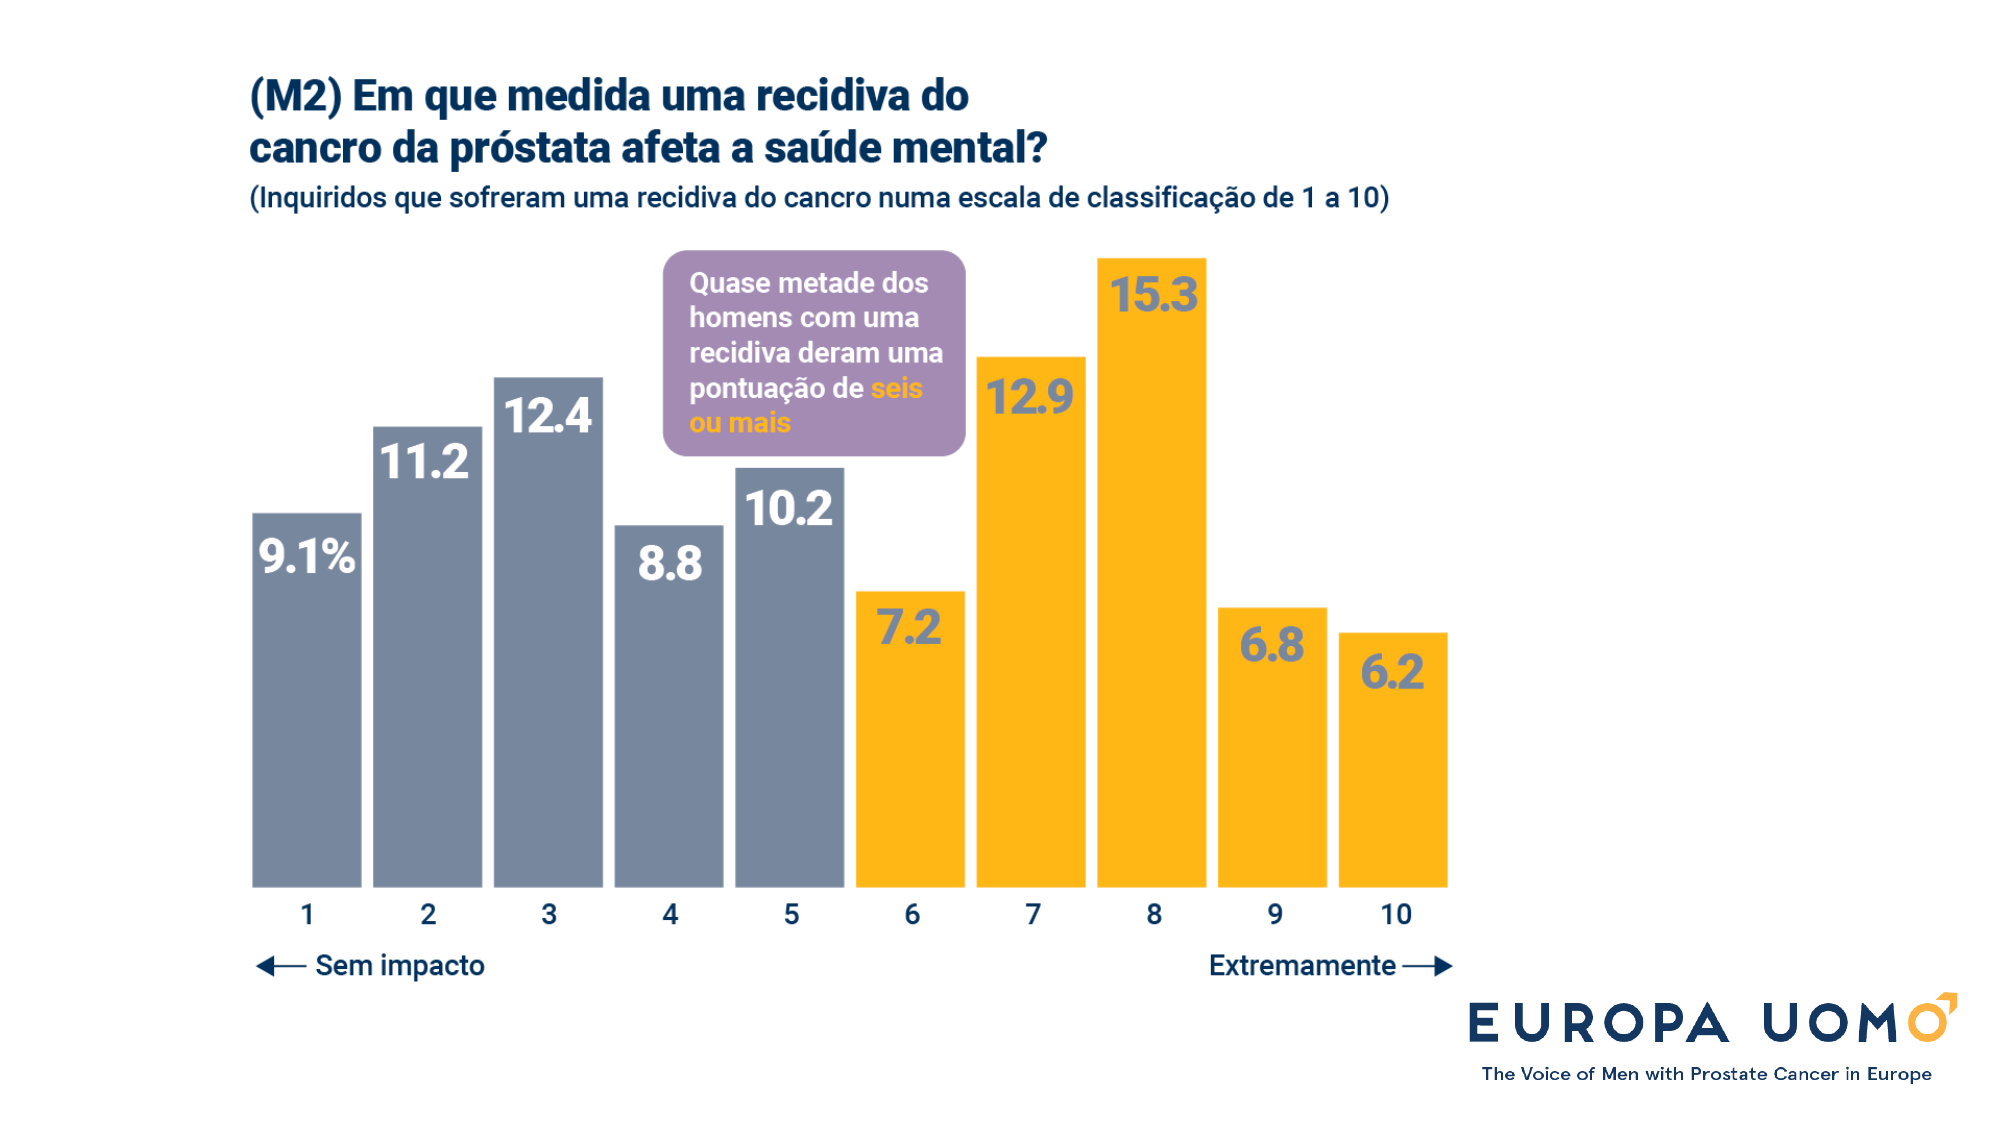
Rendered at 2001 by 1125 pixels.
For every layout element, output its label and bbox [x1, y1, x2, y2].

picture [246, 74, 1958, 1085]
